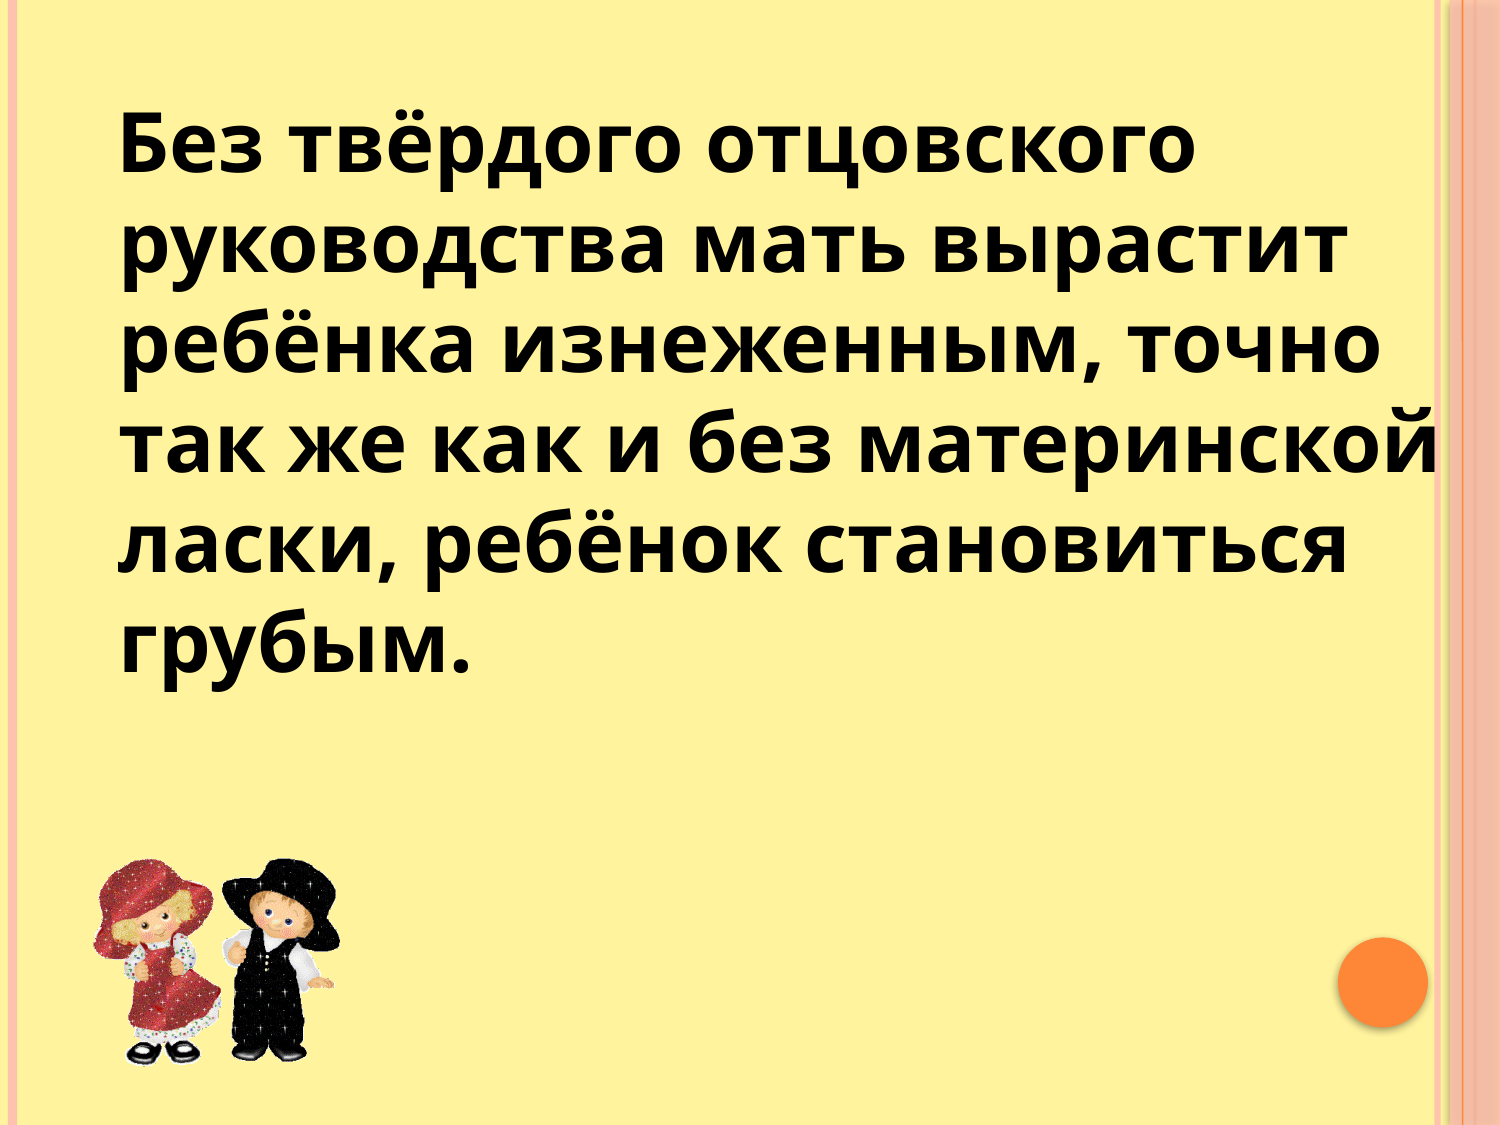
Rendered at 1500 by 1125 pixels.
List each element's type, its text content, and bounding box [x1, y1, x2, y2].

picture [46, 792, 392, 1125]
list Без твёрдого отцовского руководства мать вырастит ребёнка изнеженным, точно так же как и без материнской ласки, ребёнок становиться грубым. [58, 82, 1465, 1074]
